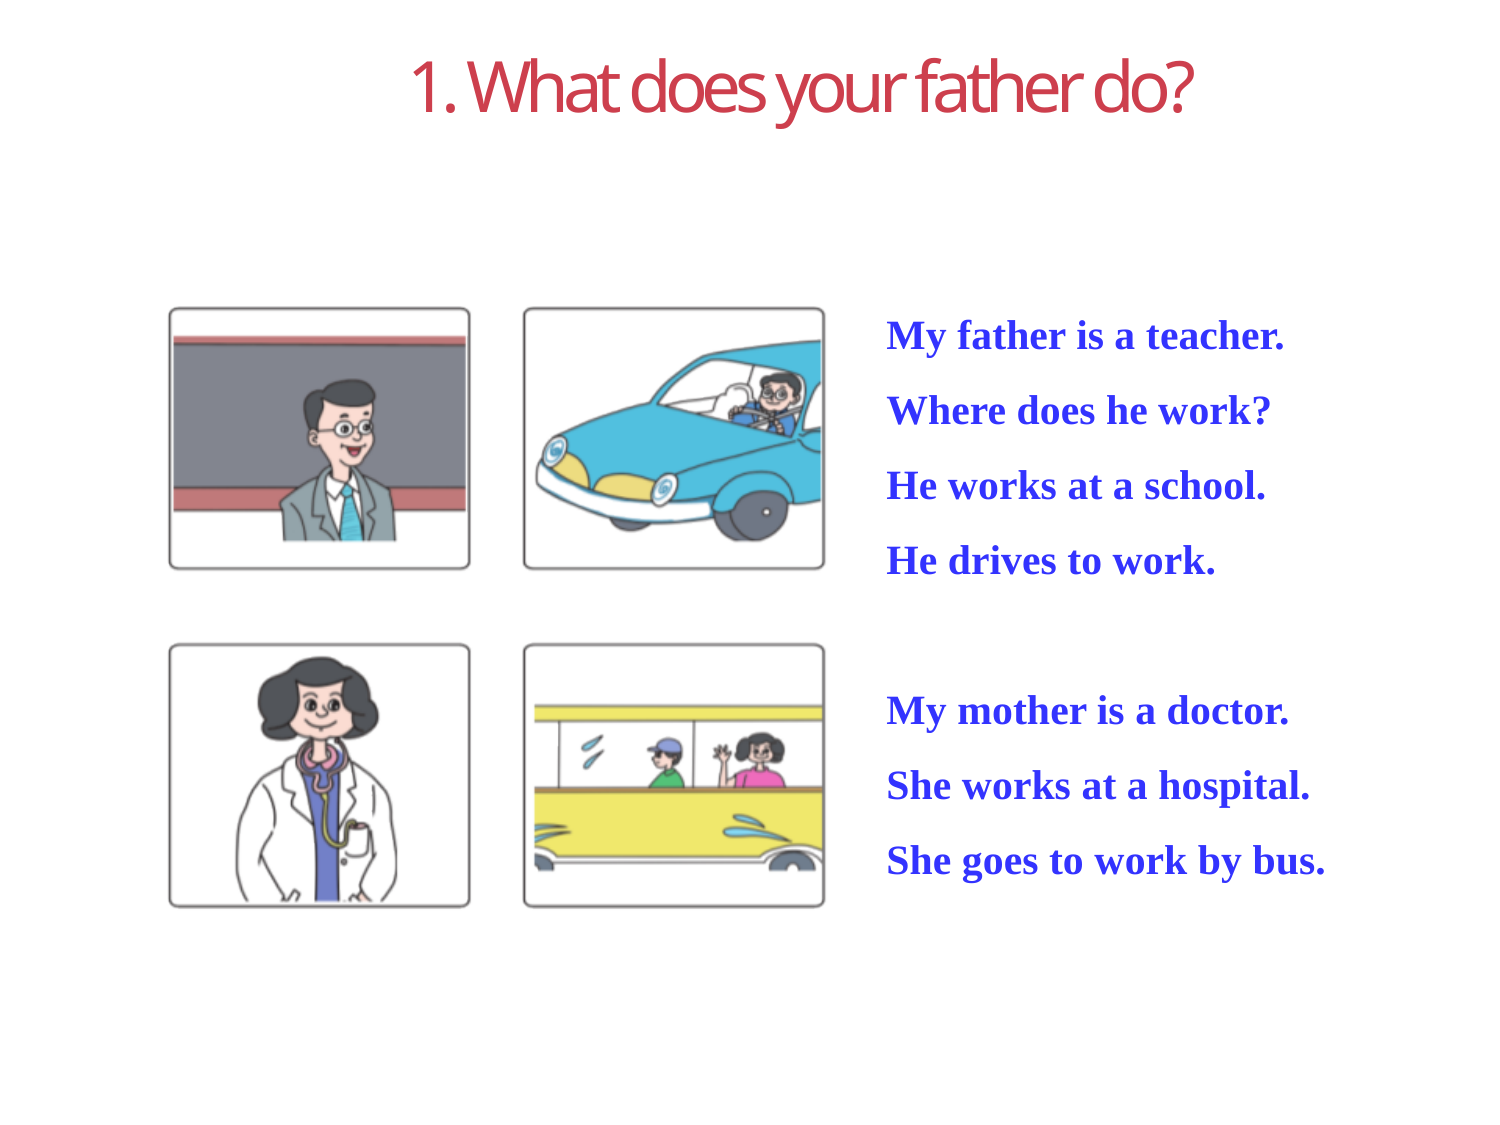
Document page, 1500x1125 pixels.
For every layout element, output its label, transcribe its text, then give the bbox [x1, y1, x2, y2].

picture [166, 626, 838, 920]
text_box 1. What does your father do? [392, 34, 1212, 134]
picture [166, 297, 838, 591]
text_box My father is a teacher. Where does he work? He works at a school. He drives to work. My mother is a doctor. She works at a hospital. She goes to work by bus. [871, 275, 1373, 890]
